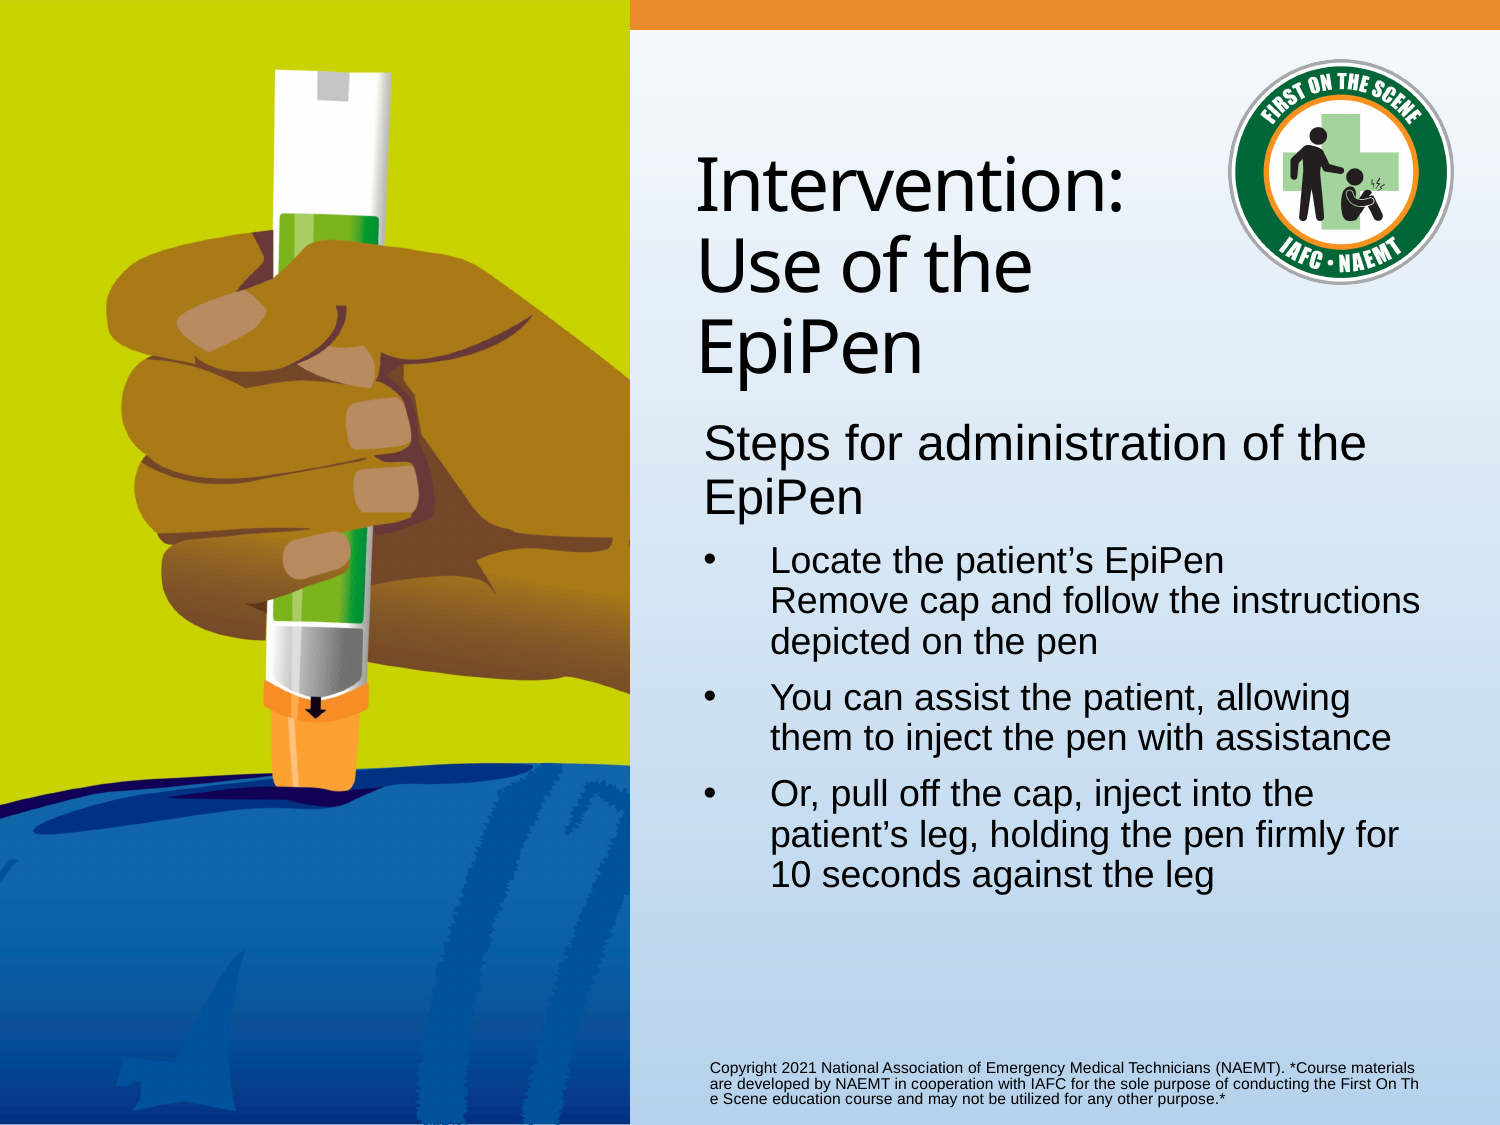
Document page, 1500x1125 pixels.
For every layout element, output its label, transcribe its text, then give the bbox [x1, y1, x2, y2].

list Steps for administration of the EpiPen Locate the patient’s EpiPen Remove cap and follow the instructions depicted on the pen You can assist the patient, allowing them to inject the pen with assistance Or, pull off the cap, inject into the patient’s leg, holding the pen firmly for 10 seconds against the leg [694, 402, 1443, 1051]
footer Copyright 2021 National Association of Emergency Medical Technicians (NAEMT). *Course materials are developed by NAEMT in cooperation with IAFC for the sole purpose of conducting the First On The Scene education course and may not be utilized for any other purpose.* [694, 1051, 1443, 1111]
picture [1228, 59, 1454, 285]
picture [0, 0, 631, 1125]
list [825, 299, 1500, 1014]
title Intervention: Use of the EpiPen [694, 131, 1229, 278]
